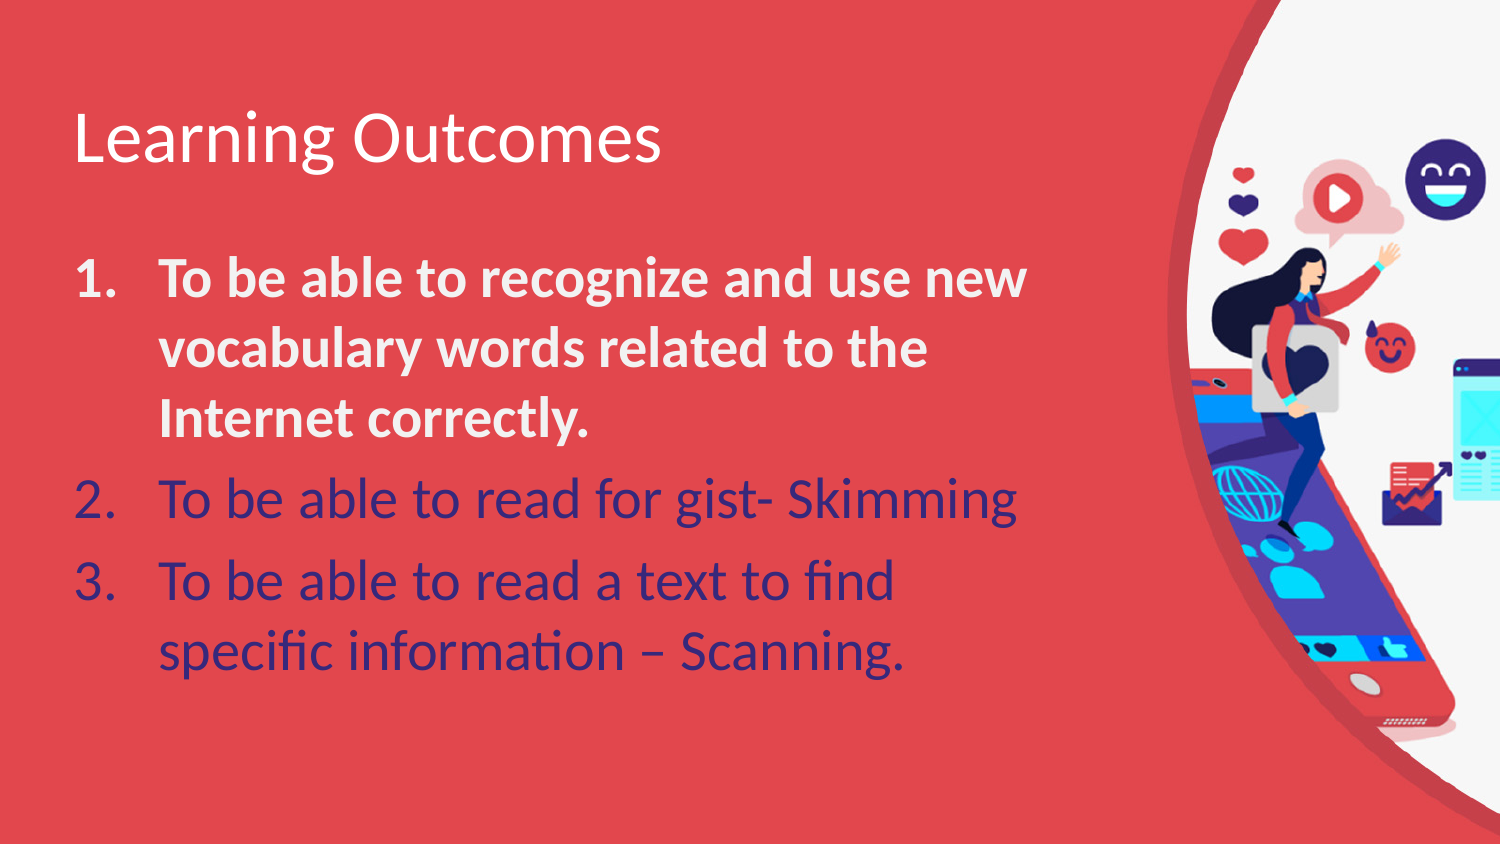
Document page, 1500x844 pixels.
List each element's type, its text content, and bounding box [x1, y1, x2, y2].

title Learning Outcomes [58, 69, 1085, 196]
picture [0, 0, 1500, 844]
list To be able to recognize and use new vocabulary words related to the Internet correctly. To be able to read for gist- Skimming To be able to read a text to find specific information – Scanning. [58, 231, 1082, 781]
